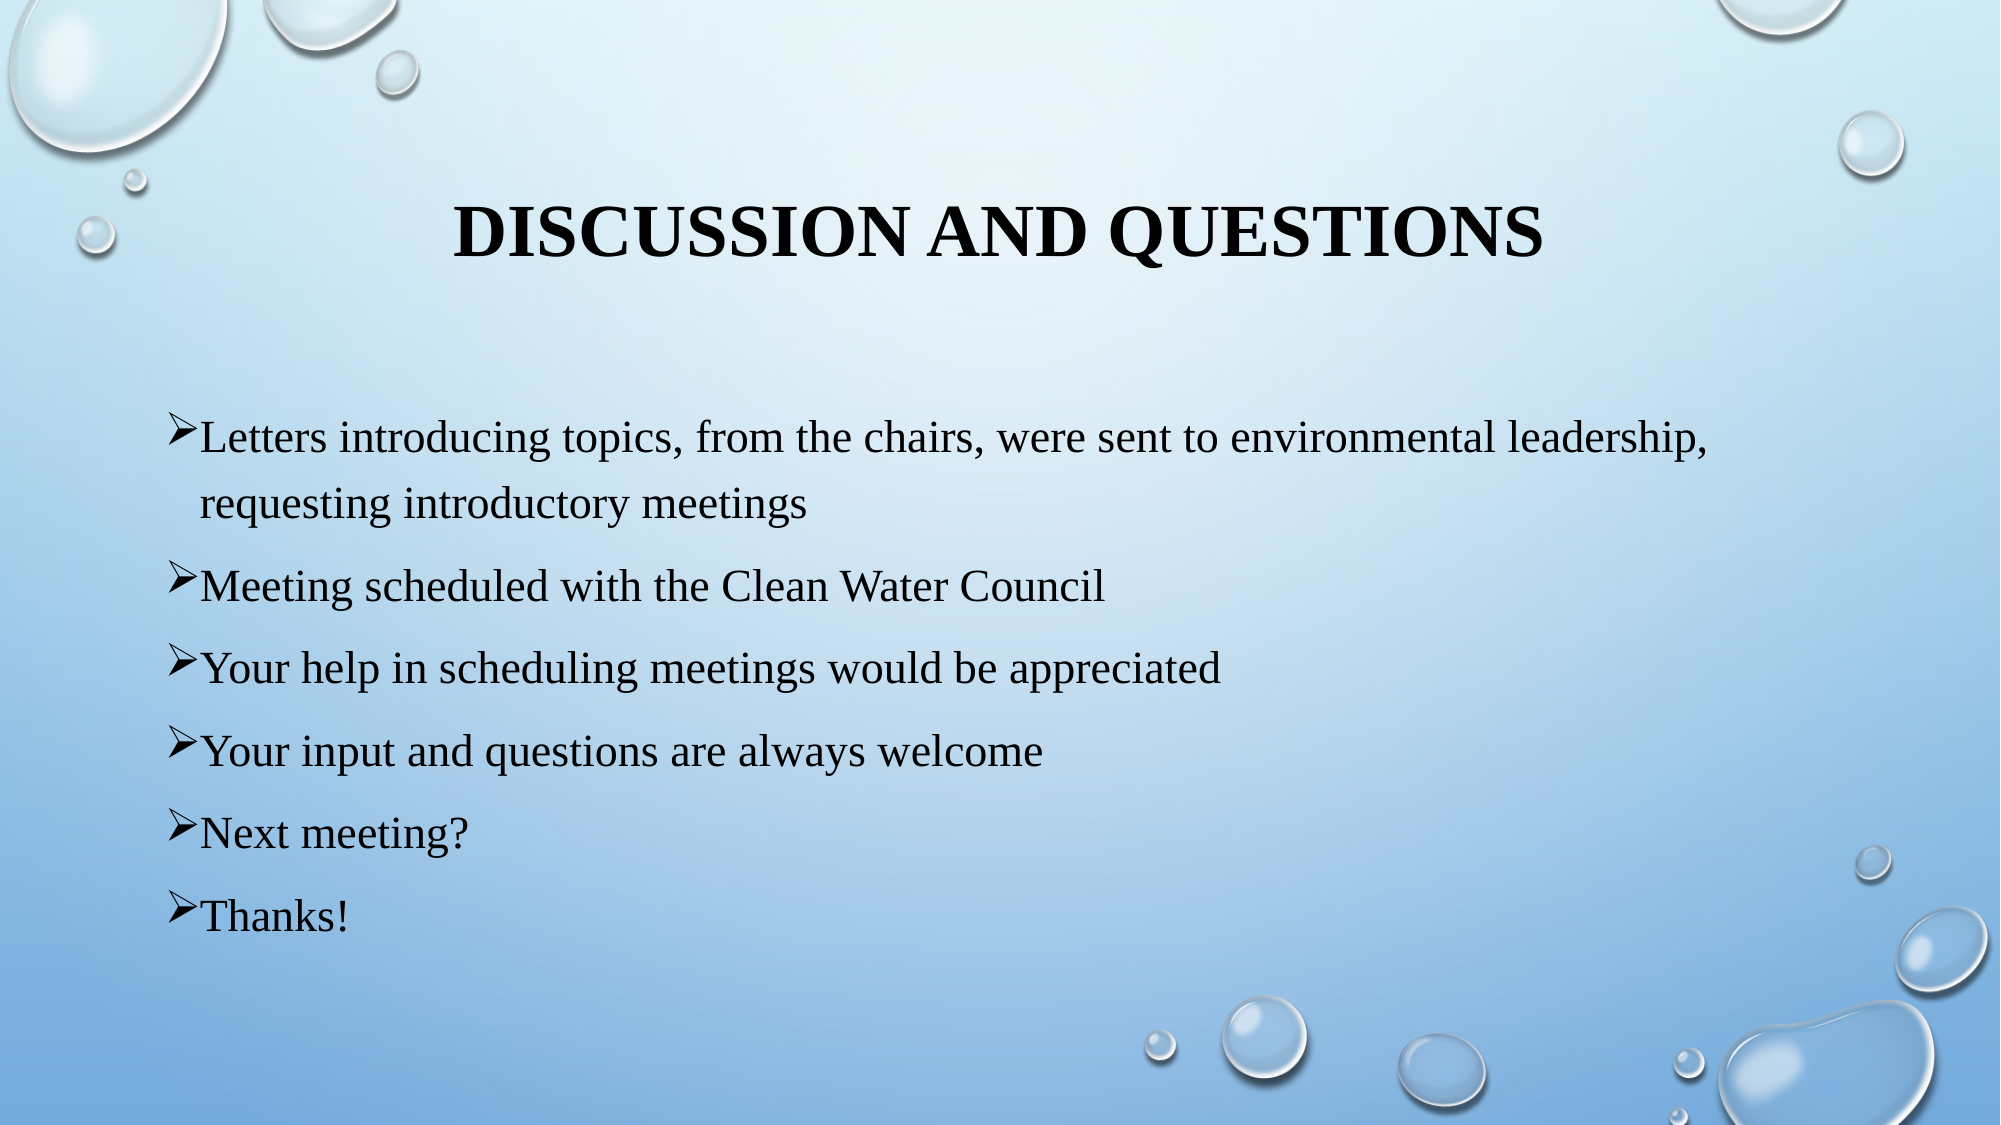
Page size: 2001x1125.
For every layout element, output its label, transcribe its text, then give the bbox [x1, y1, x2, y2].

title Discussion and Questions [149, 101, 1851, 364]
picture [0, 0, 2000, 1125]
list Letters introducing topics, from the chairs, were sent to environmental leadership, requesting introductory meetings Meeting scheduled with the Clean Water Council Your help in scheduling meetings would be appreciated Your input and questions are always welcome Next meeting? Thanks! [149, 388, 1850, 950]
